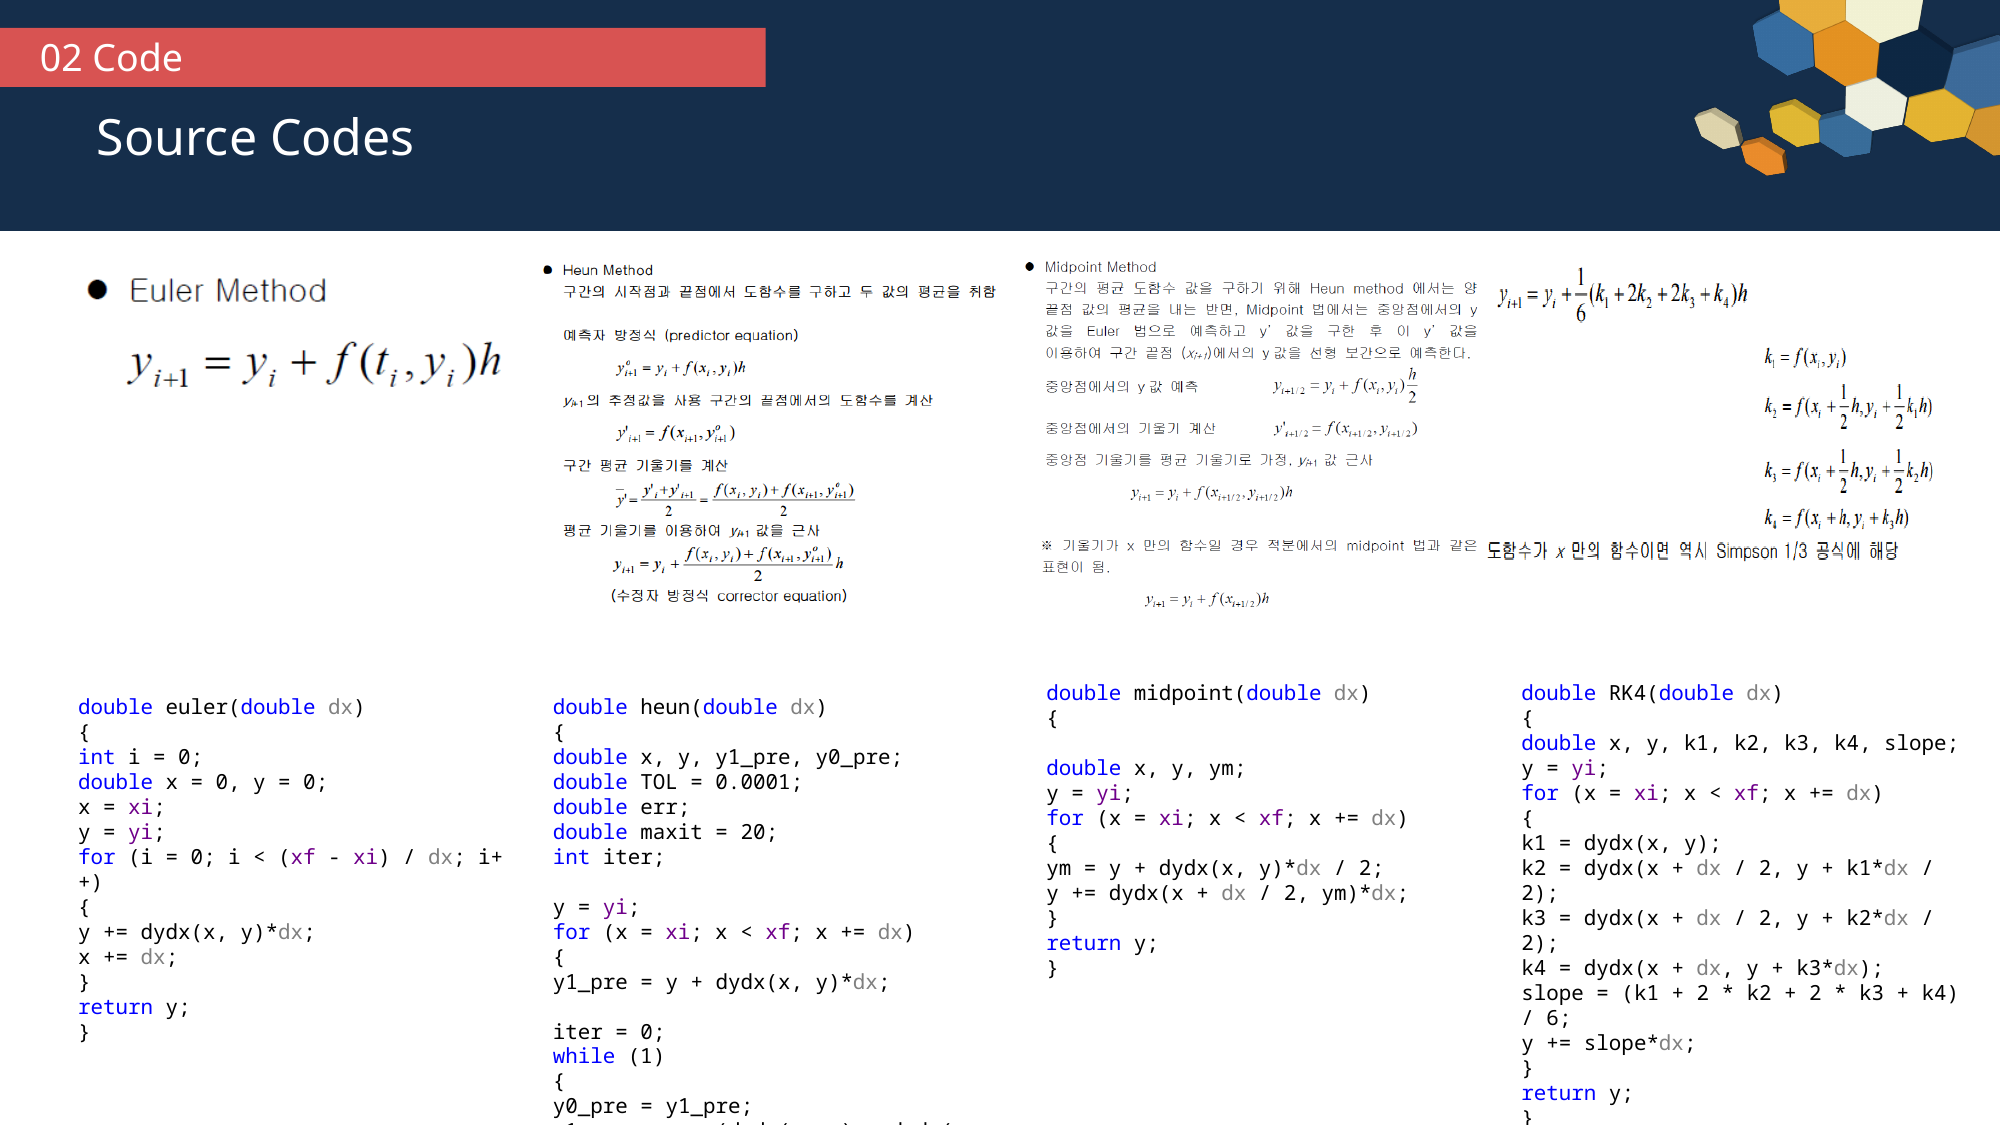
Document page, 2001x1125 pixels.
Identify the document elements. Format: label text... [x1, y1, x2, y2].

text_box double heun(double dx) { double x, y, y1_pre, y0_pre; double TOL = 0.0001; double err; double maxit = 20; int iter; y = yi; for (x = xi; x < xf; x += dx) { y1_pre = y + dydx(x, y)*dx; iter = 0; while (1) { y0_pre = y1_pre; y1_pre = y + (dydx(x, y) + dydx(x + dx, y1_pre)) / 2 *dx; err = fabs((y1_pre - y0_pre) / y1_pre); if (err <= TOL || iter > maxit) break; } y = y1_pre; } return y; } [538, 686, 1011, 1125]
text_box double euler(double dx) { int i = 0; double x = 0, y = 0; x = xi; y = yi; for (i = 0; i < (xf - xi) / dx; i++) { y += dydx(x, y)*dx; x += dx; } return y; } [63, 686, 536, 1052]
text_box Source Codes [81, 109, 1652, 189]
text_box 02 Code [24, 32, 766, 90]
text_box double midpoint(double dx) { double x, y, ym; y = yi; for (x = xi; x < xf; x += dx) { ym = y + dydx(x, y)*dx / 2; y += dydx(x + dx / 2, ym)*dx; } return y; } [1031, 672, 1505, 987]
picture [1625, 0, 2000, 226]
picture [63, 255, 1954, 612]
text_box double RK4(double dx) { double x, y, k1, k2, k3, k4, slope; y = yi; for (x = xi; x < xf; x += dx) { k1 = dydx(x, y); k2 = dydx(x + dx / 2, y + k1*dx / 2); k3 = dydx(x + dx / 2, y + k2*dx / 2); k4 = dydx(x + dx, y + k3*dx); slope = (k1 + 2 * k2 + 2 * k3 + k4) / 6; y += slope*dx; } return y; } [1506, 672, 1979, 1125]
